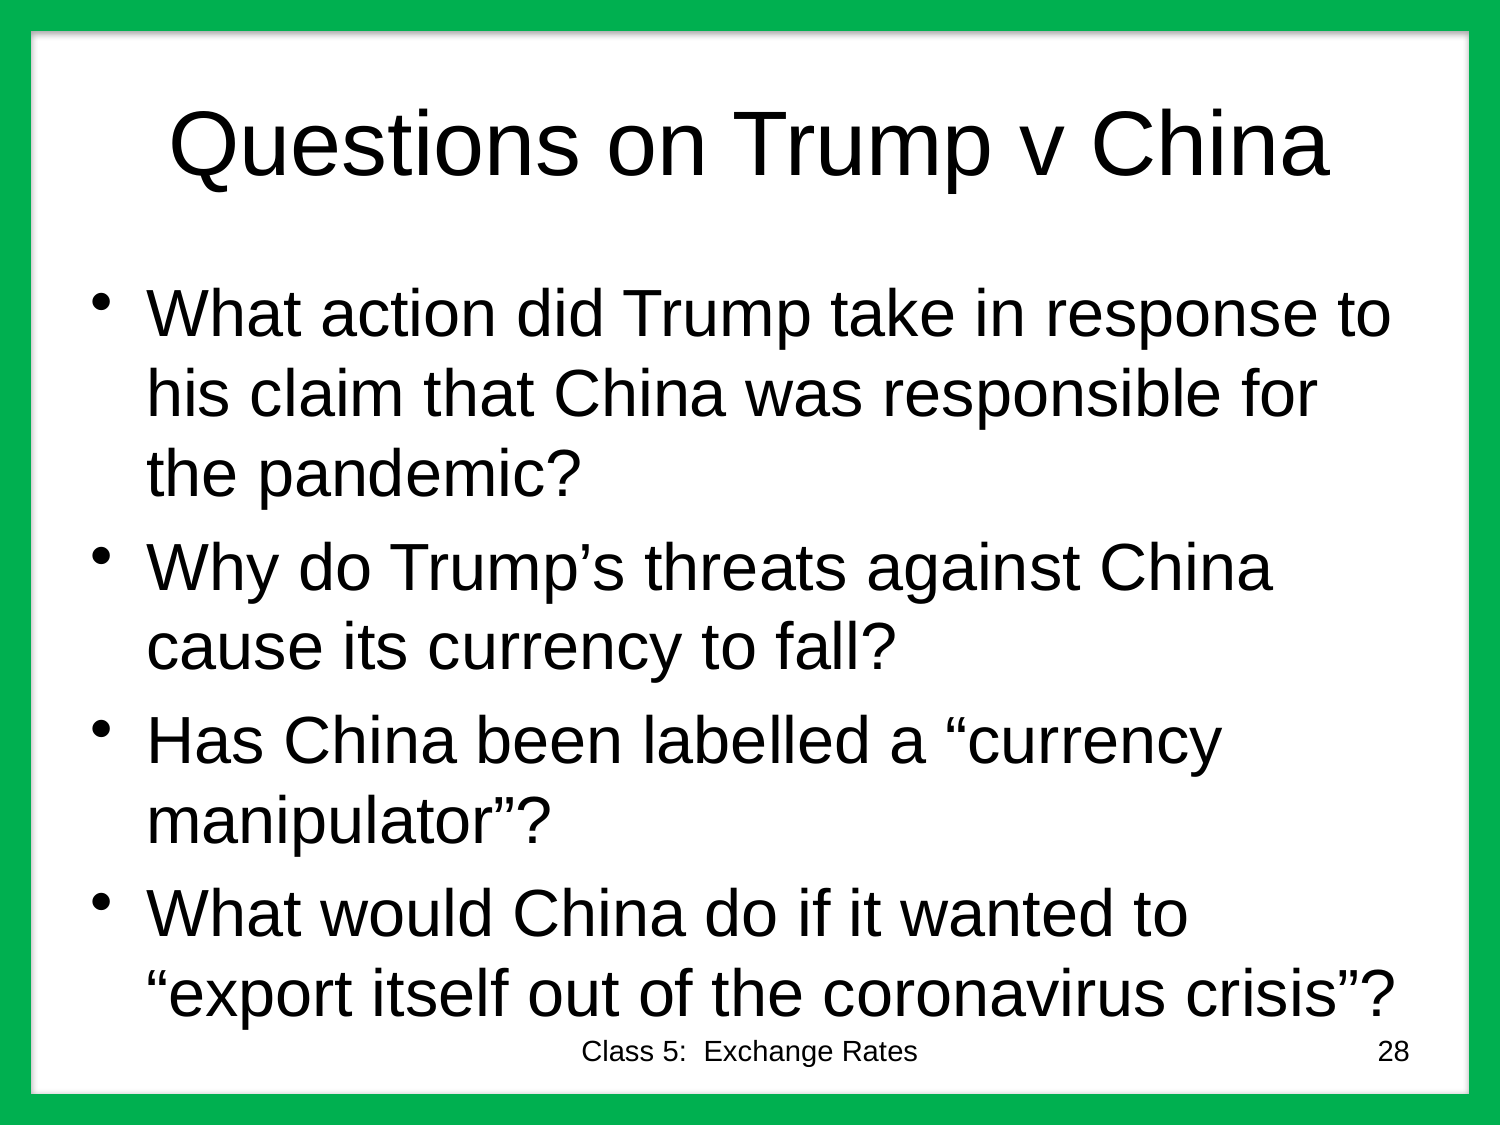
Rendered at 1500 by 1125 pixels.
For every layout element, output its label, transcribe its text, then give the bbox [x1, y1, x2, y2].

slide_number 28 [1074, 1024, 1426, 1103]
text_box [0, 0, 1500, 1125]
footer Class 5: Exchange Rates [512, 1024, 988, 1103]
